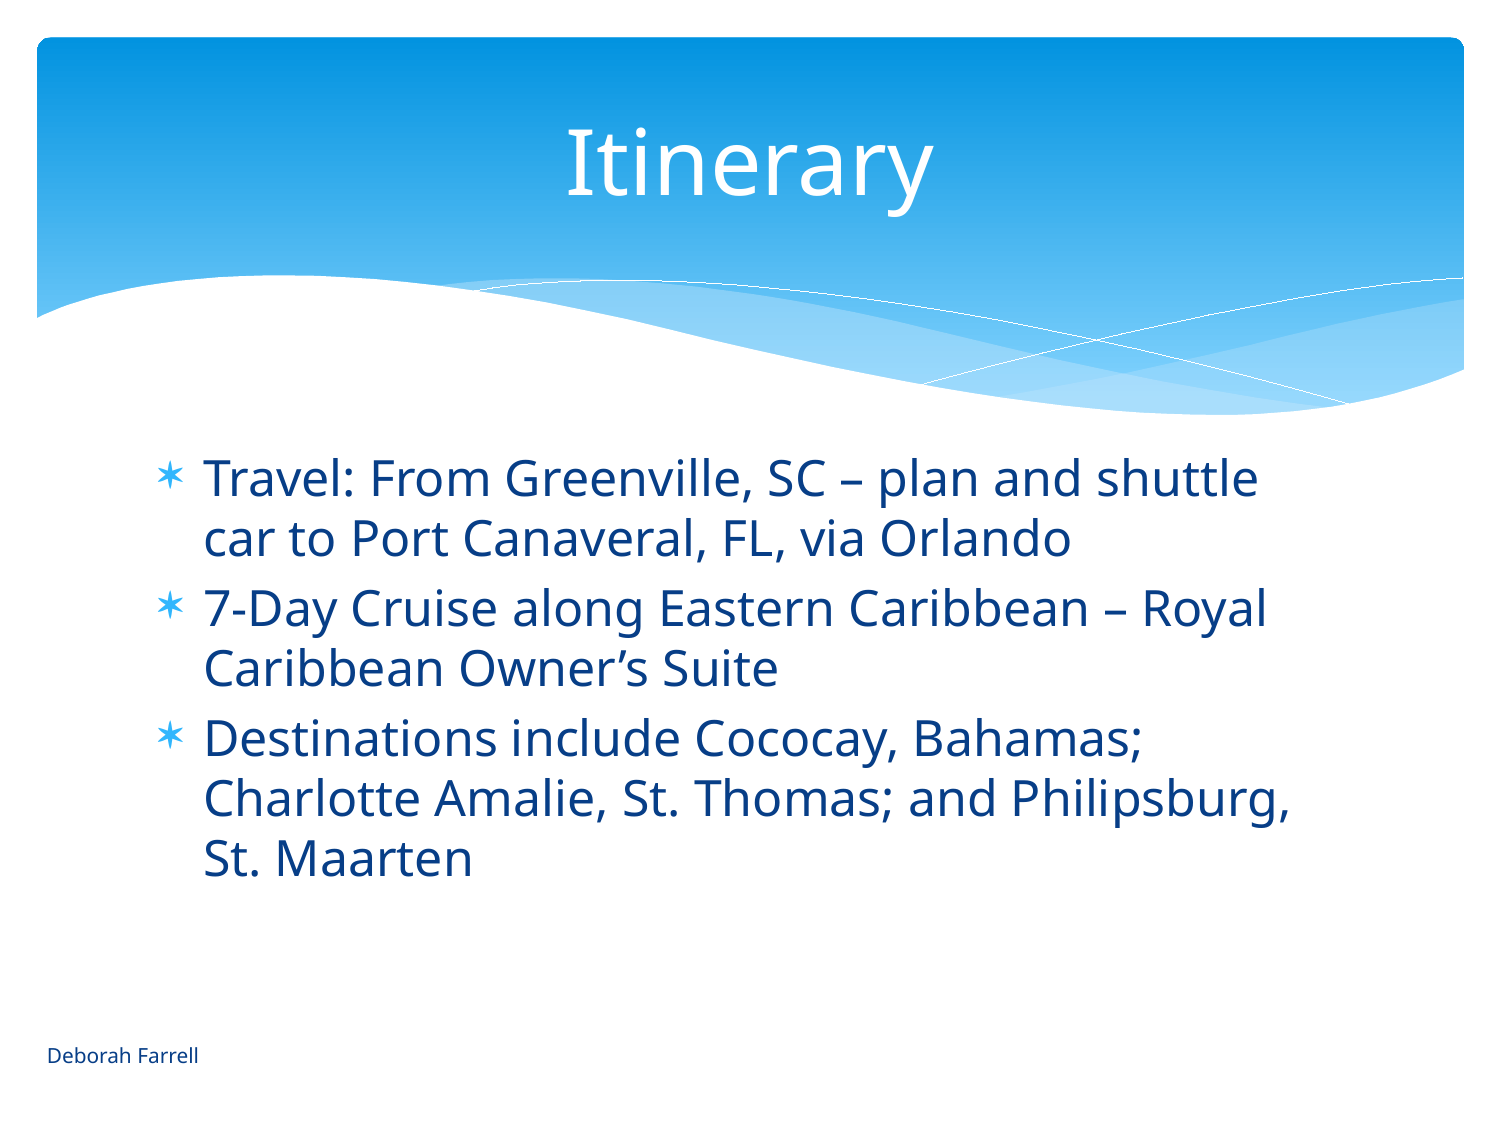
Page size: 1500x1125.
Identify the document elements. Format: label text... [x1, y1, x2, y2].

list Travel: From Greenville, SC – plan and shuttle car to Port Canaveral, FL, via Orlando 7-Day Cruise along Eastern Caribbean – Royal Caribbean Owner’s Suite Destinations include Cococay, Bahamas; Charlotte Amalie, St. Thomas; and Philipsburg, St. Maarten [143, 438, 1359, 1005]
title Itinerary [75, 55, 1425, 261]
footer Deborah Farrell [31, 1025, 653, 1086]
